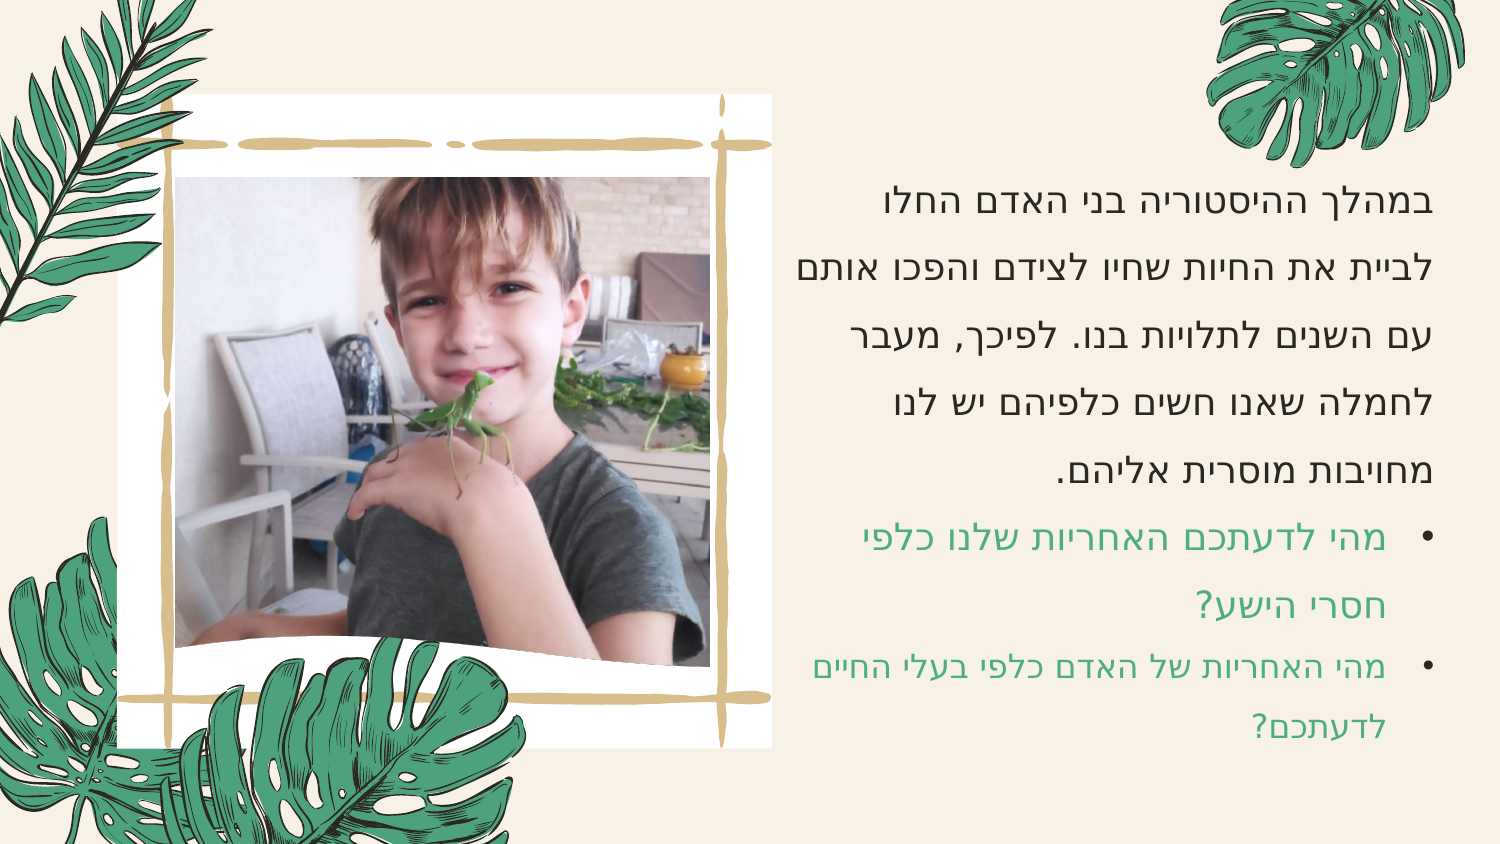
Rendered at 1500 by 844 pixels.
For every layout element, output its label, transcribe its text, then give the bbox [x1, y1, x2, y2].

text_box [1210, 0, 1464, 186]
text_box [182, 93, 773, 749]
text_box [0, 0, 176, 460]
text_box במהלך ההיסטוריה בני האדם החלו לביית את החיות שחיו לצידם והפכו אותם עם השנים לתלויות בנו. לפיכך, מעבר לחמלה שאנו חשים כלפיהם יש לנו מחויבות מוסרית אליהם. מהי לדעתכם האחריות שלנו כלפי חסרי הישע? מהי האחריות של האדם כלפי בעלי החיים לדעתכם? [771, 93, 1473, 828]
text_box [0, 501, 157, 844]
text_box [116, 468, 170, 749]
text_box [162, 606, 522, 844]
picture [175, 177, 711, 667]
